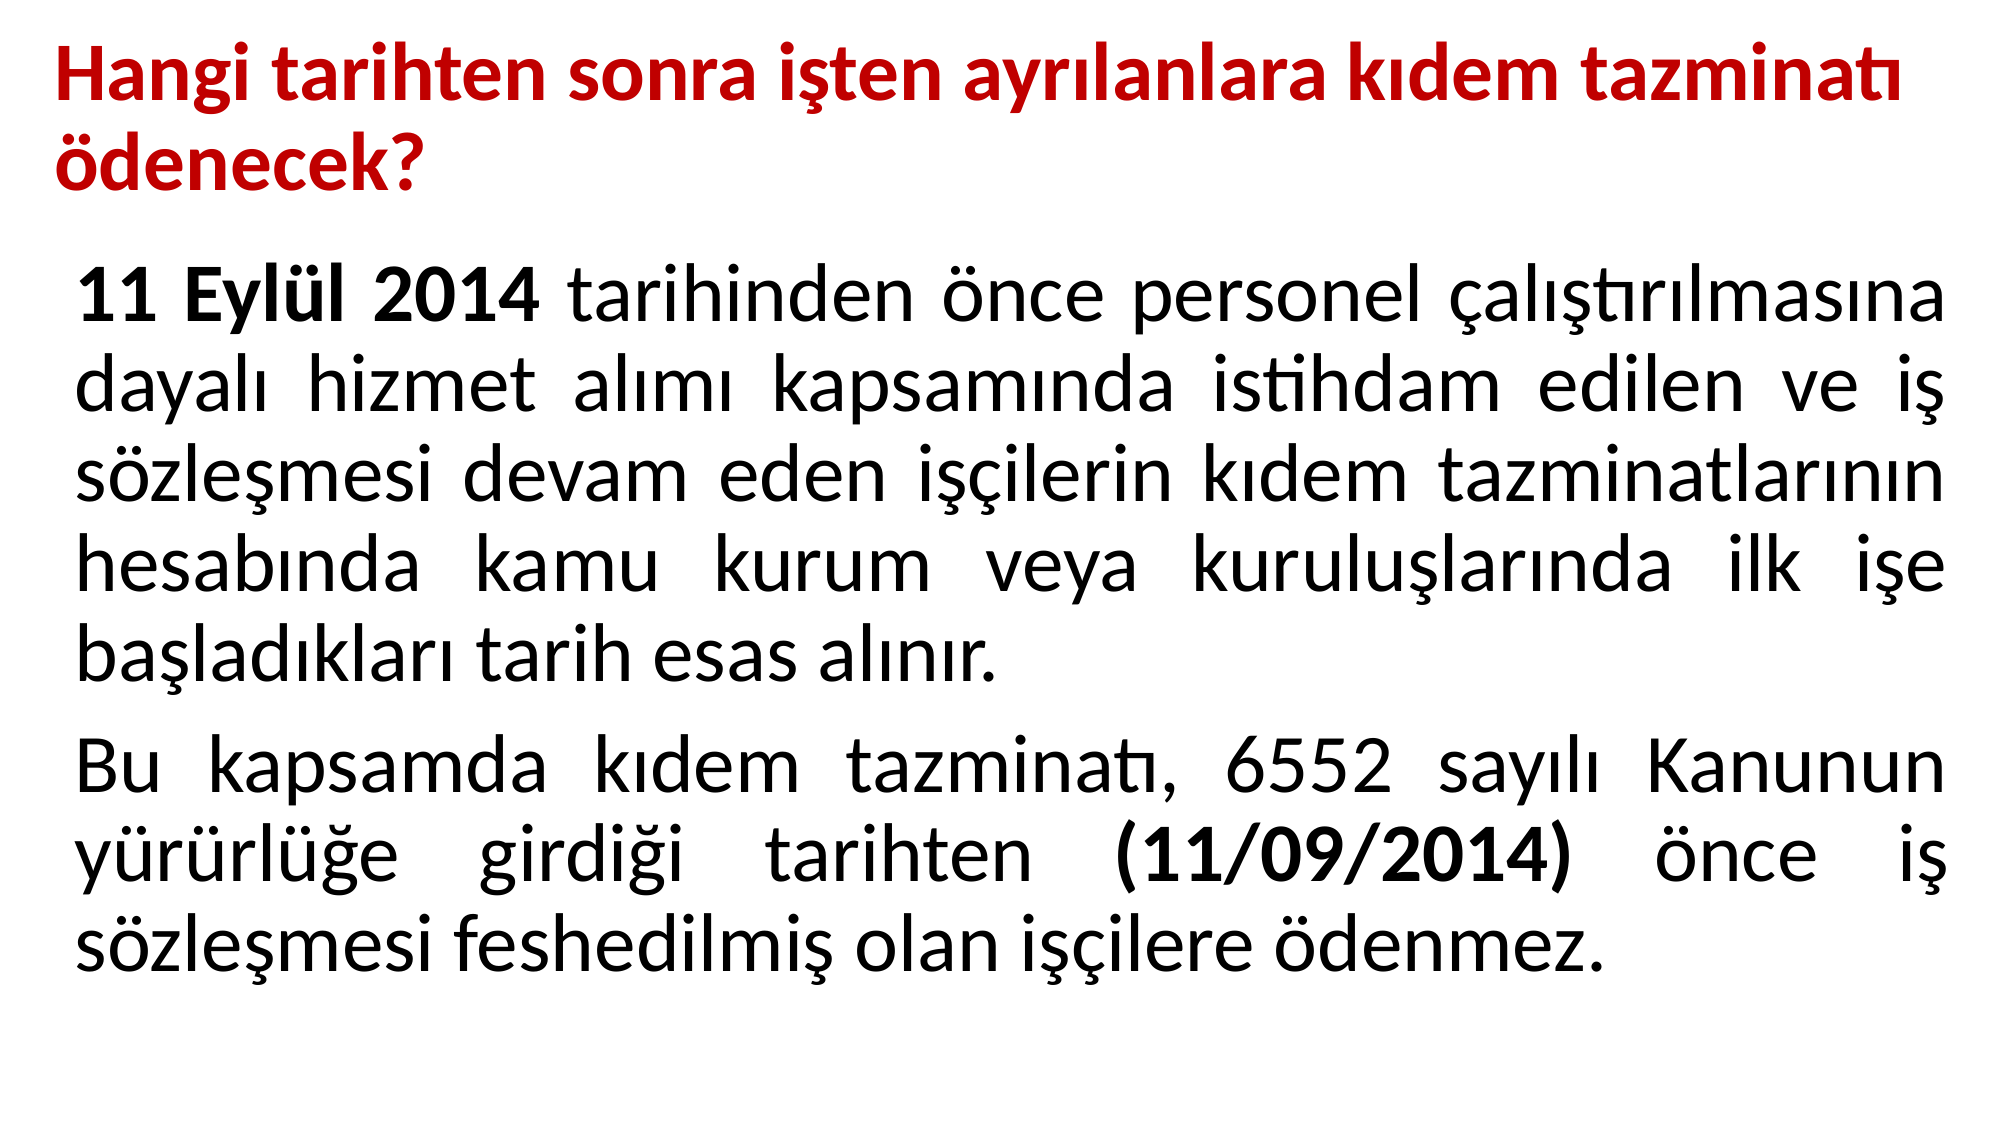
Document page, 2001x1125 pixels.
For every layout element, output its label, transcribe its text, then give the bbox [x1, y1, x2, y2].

list 11 Eylül 2014 tarihinden önce personel çalıştırılmasına dayalı hizmet alımı kapsamında istihdam edilen ve iş sözleşmesi devam eden işçilerin kıdem tazminatlarının hesabında kamu kurum veya kuruluşlarında ilk işe başladıkları tarih esas alınır. Bu kapsamda kıdem tazminatı, 6552 sayılı Kanunun yürürlüğe girdiği tarihten (11/09/2014) önce iş sözleşmesi feshedilmiş olan işçilere ödenmez. [59, 242, 1964, 1028]
title Hangi tarihten sonra işten ayrılanlara kıdem tazminatı ödenecek? [39, 53, 1984, 184]
